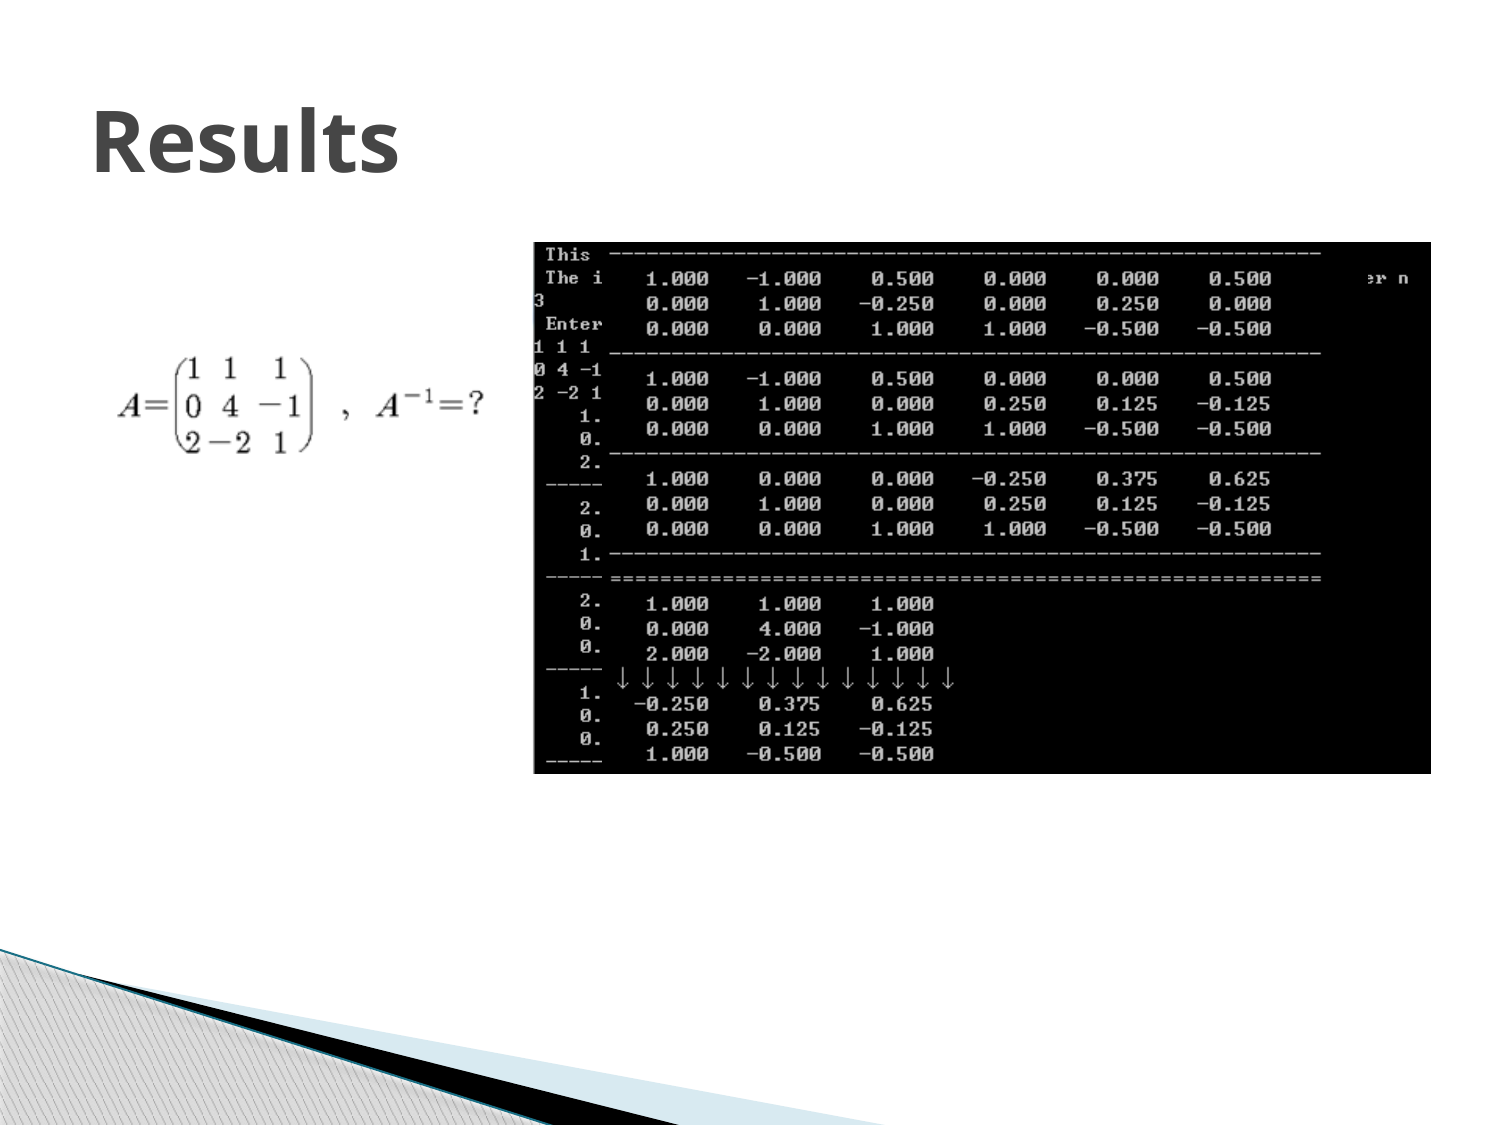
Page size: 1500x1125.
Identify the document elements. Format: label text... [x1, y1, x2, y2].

picture [90, 242, 1432, 775]
title Results [75, 45, 1425, 233]
